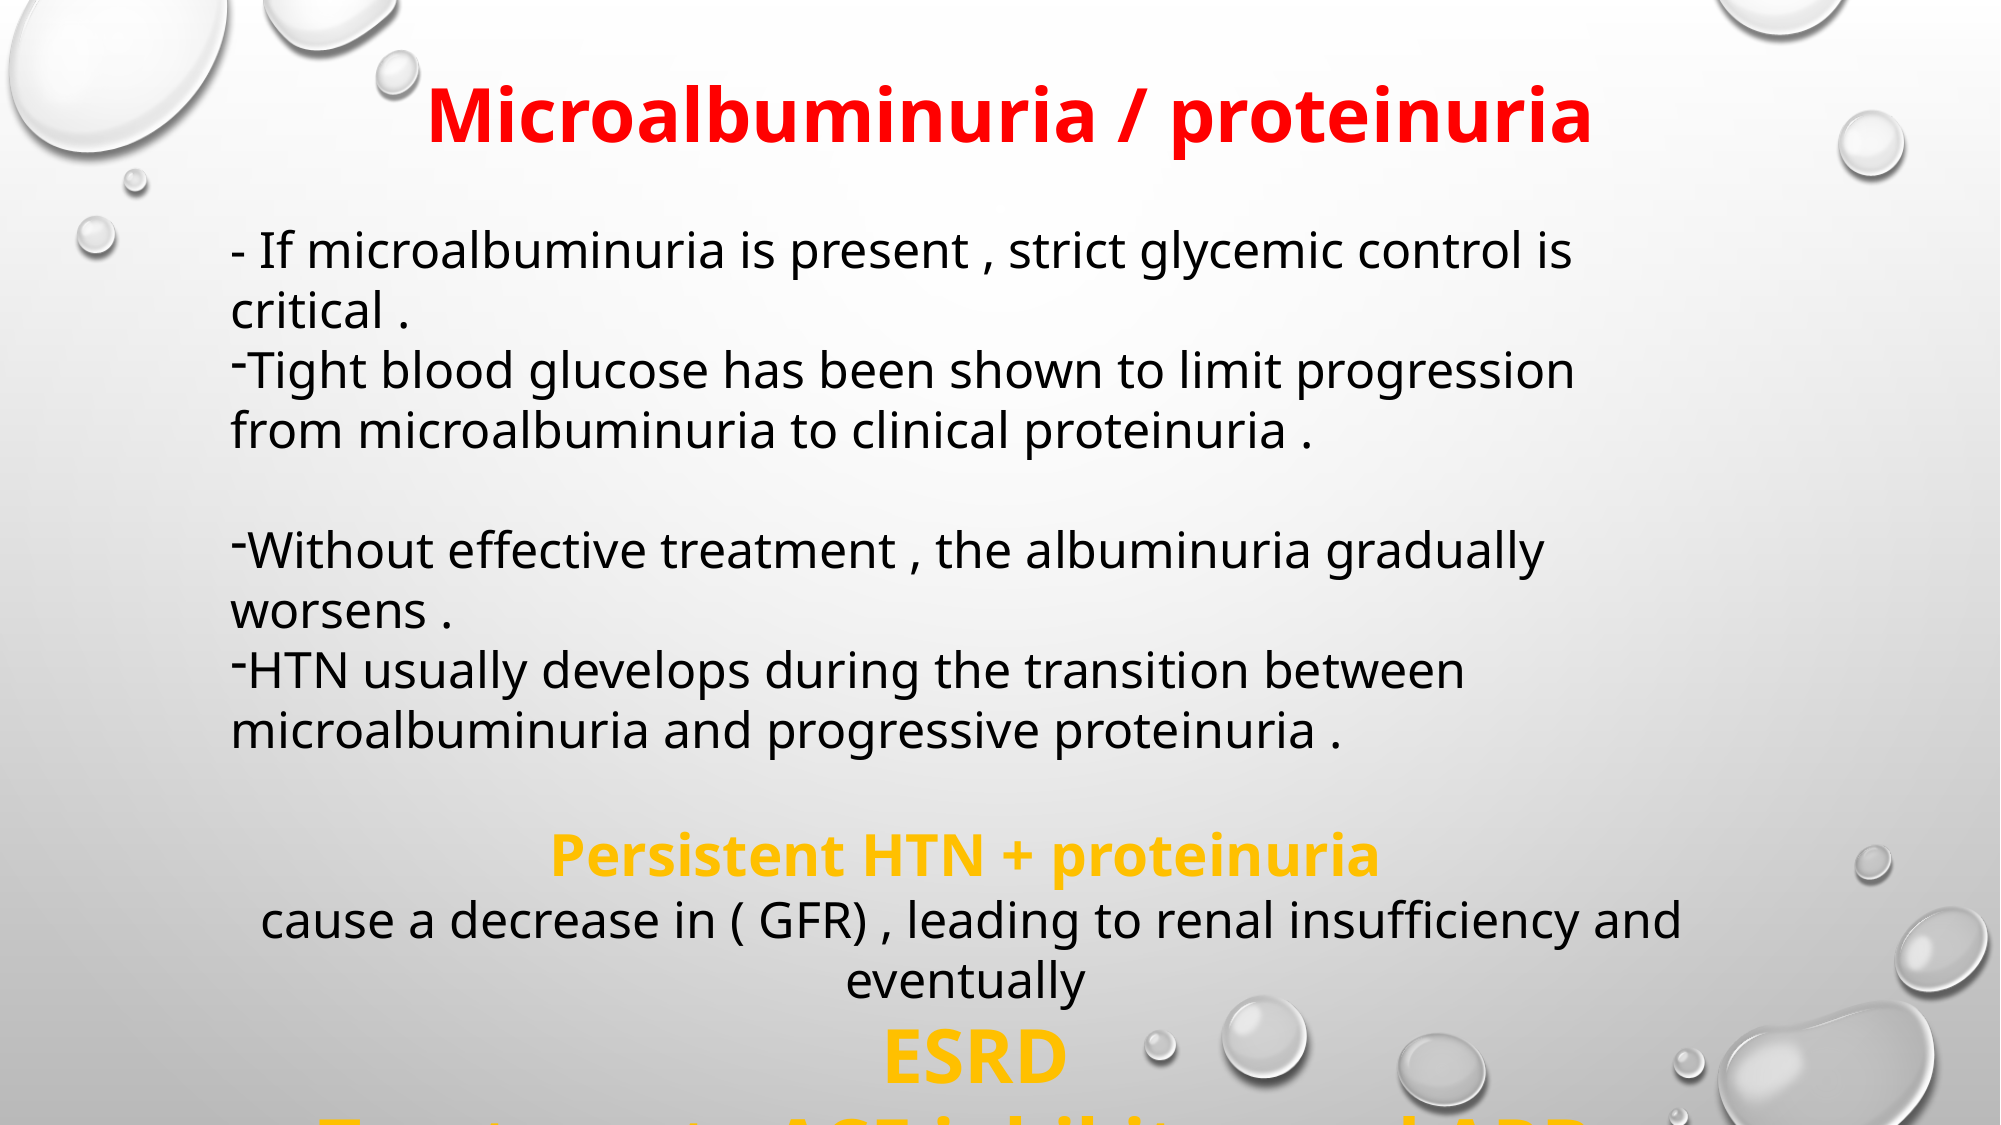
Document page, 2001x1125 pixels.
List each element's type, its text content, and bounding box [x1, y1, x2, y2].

text_box - If microalbuminuria is present , strict glycemic control is critical . Tight blood glucose has been shown to limit progression from microalbuminuria to clinical proteinuria . Without effective treatment , the albuminuria gradually worsens . HTN usually develops during the transition between microalbuminuria and progressive proteinuria . Persistent HTN + proteinuria cause a decrease in ( GFR) , leading to renal insufficiency and eventually ESRD Treatment : ACE inhibitor and ARB [215, 210, 1716, 1125]
text_box Microalbuminuria / proteinuria [410, 59, 1611, 165]
picture [0, 0, 2000, 1125]
